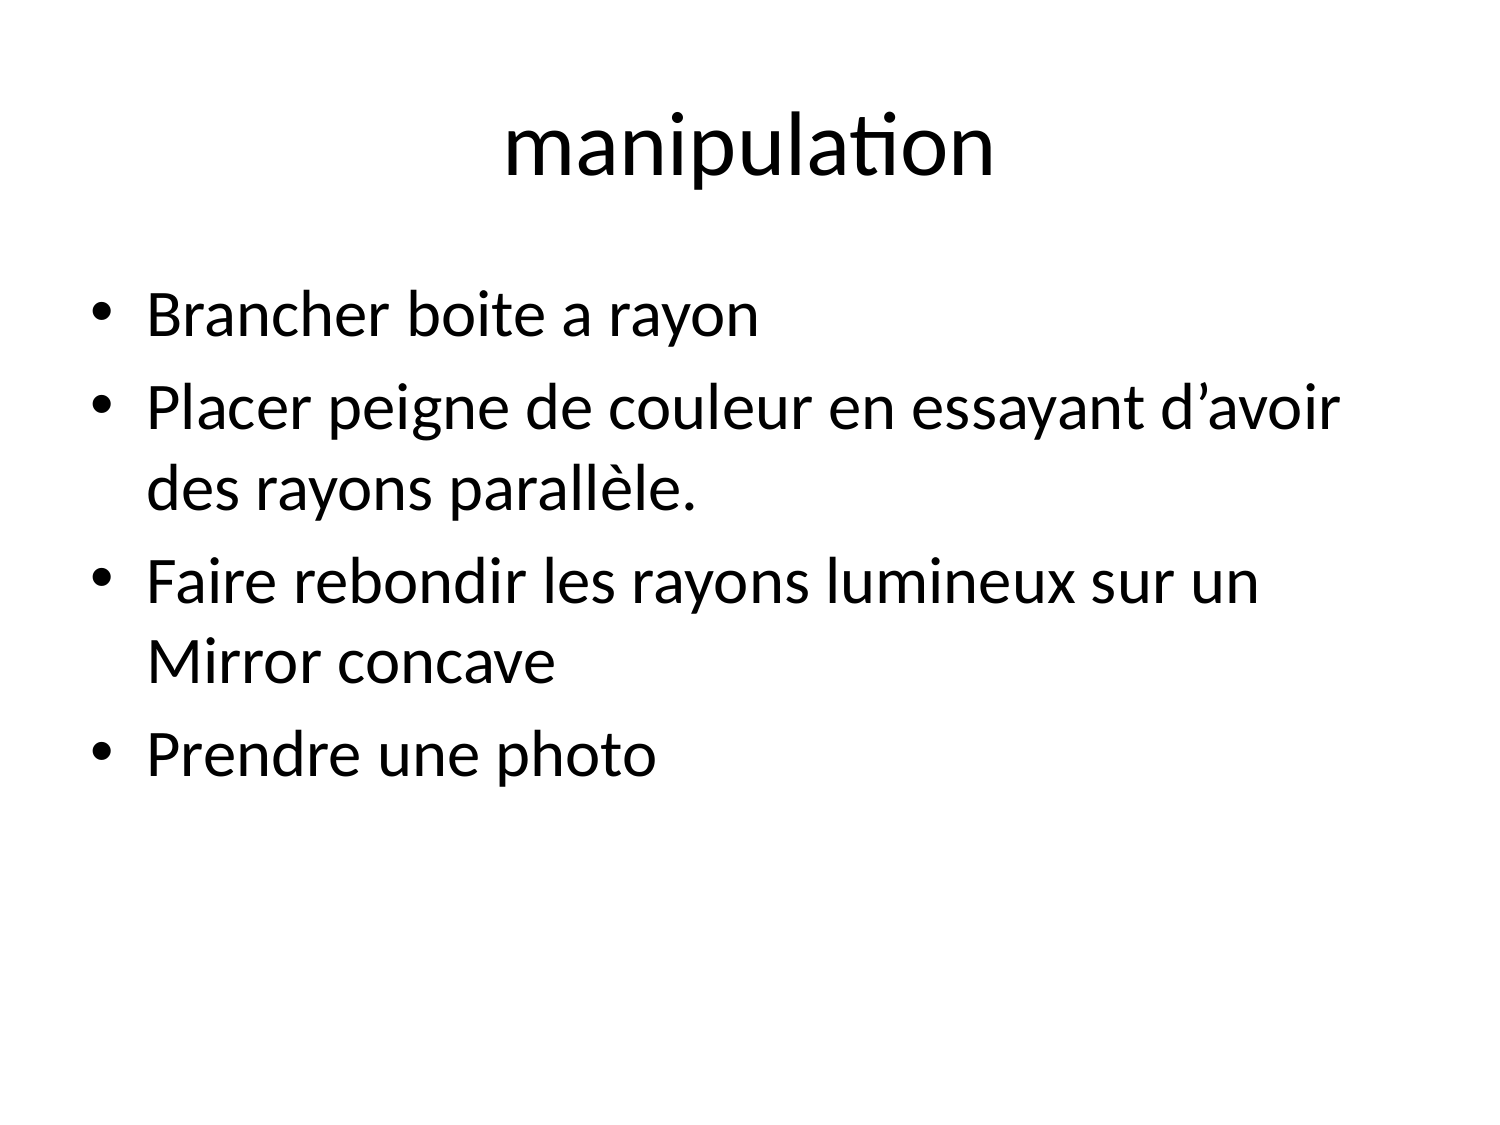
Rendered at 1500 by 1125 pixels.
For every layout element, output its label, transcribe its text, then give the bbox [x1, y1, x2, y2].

title manipulation [75, 45, 1425, 233]
list Brancher boite a rayon Placer peigne de couleur en essayant d’avoir des rayons parallèle. Faire rebondir les rayons lumineux sur un Mirror concave Prendre une photo [75, 262, 1425, 1005]
